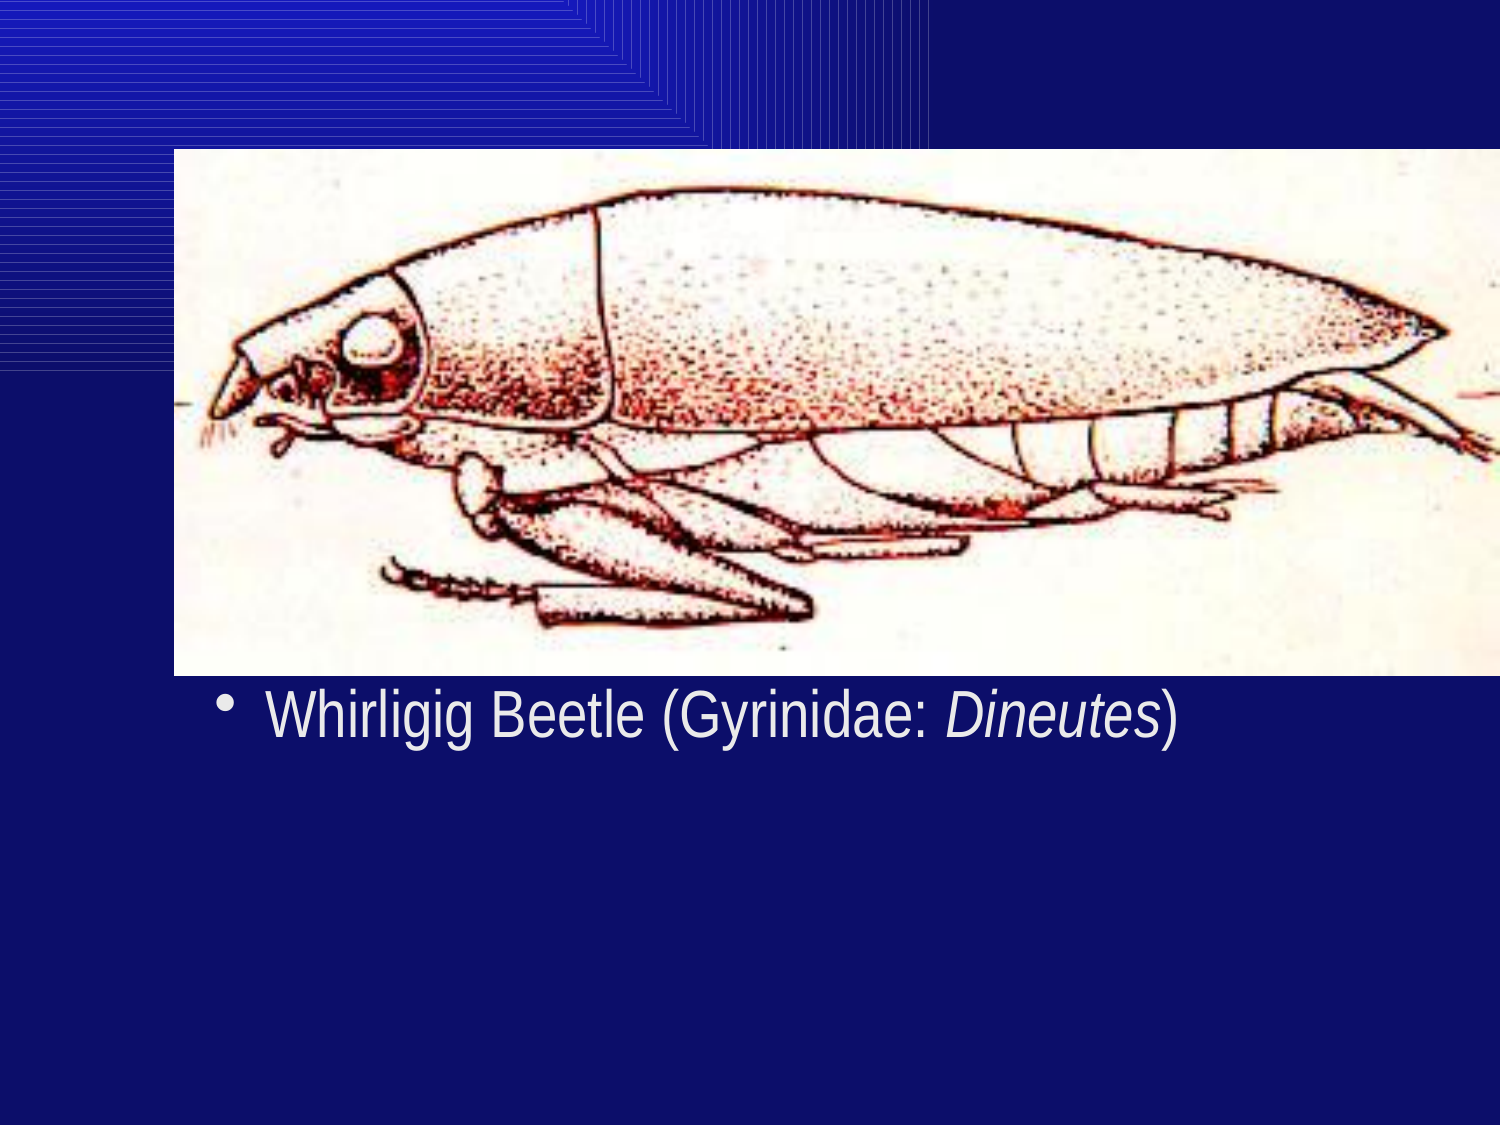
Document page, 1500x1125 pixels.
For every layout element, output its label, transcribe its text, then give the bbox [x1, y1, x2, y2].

picture [174, 149, 1500, 676]
text_box Choice of Study Organism: Whirligig Beetle (Gyrinidae: Dineutes) [199, 683, 1500, 829]
